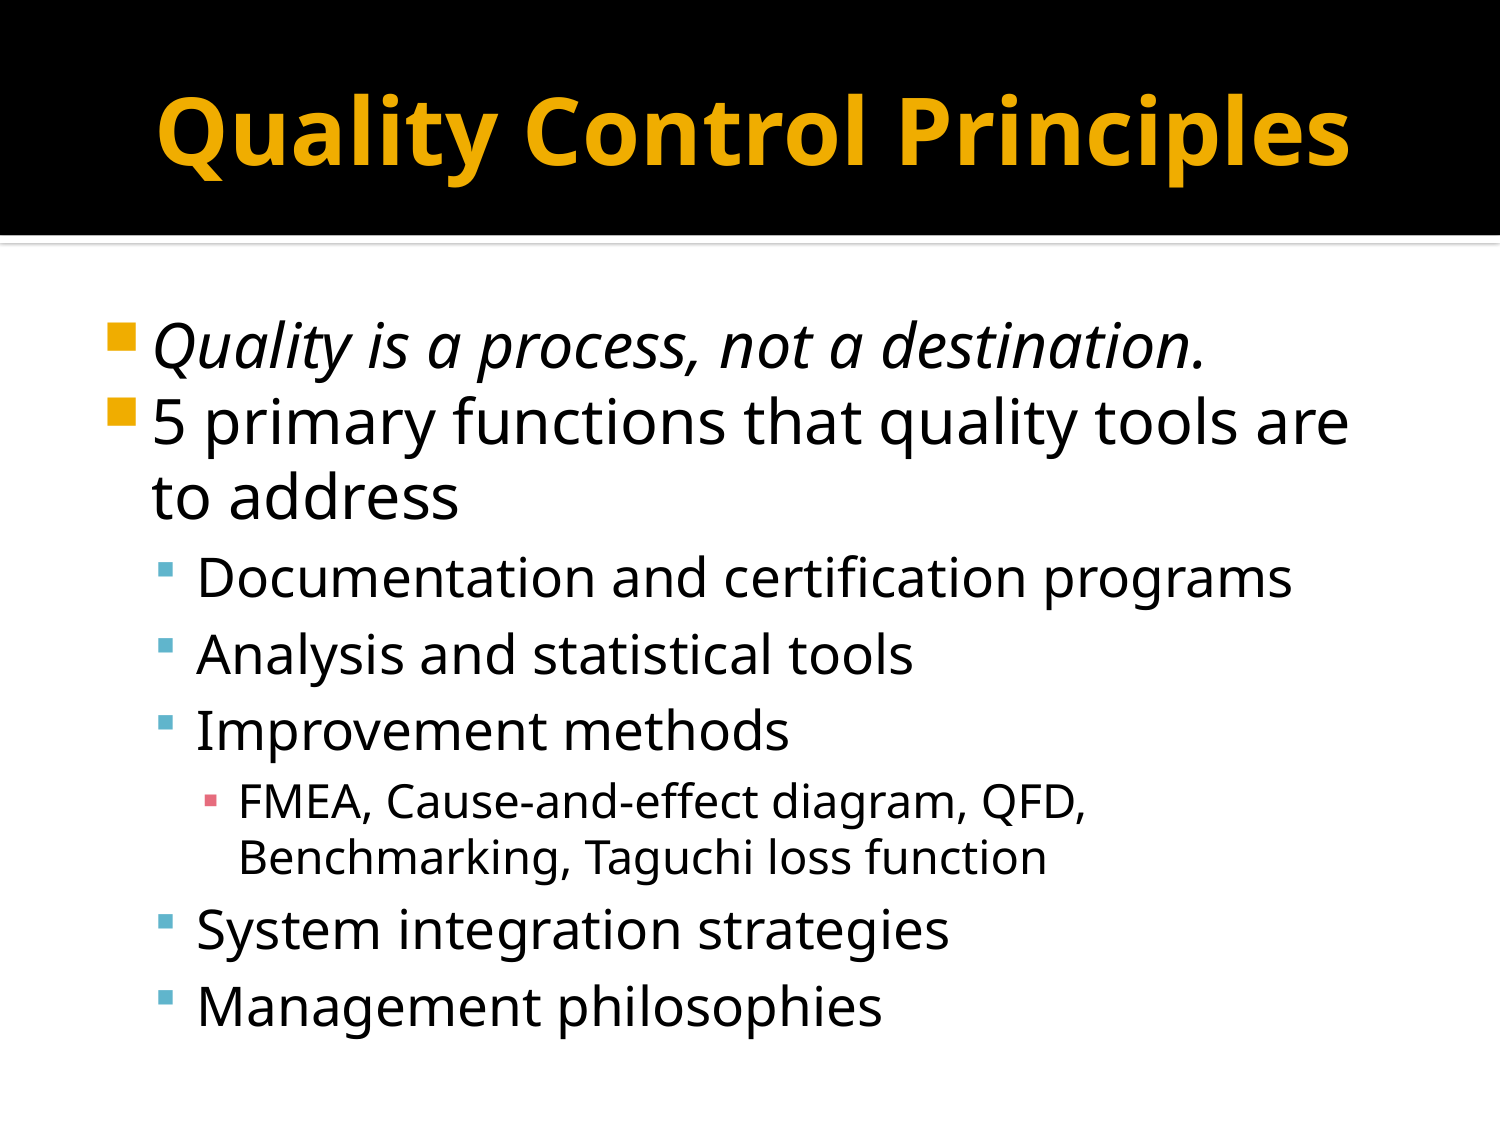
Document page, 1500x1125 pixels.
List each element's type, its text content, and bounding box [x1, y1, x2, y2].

title Quality Control Principles [75, 25, 1425, 231]
list Quality is a process, not a destination. 5 primary functions that quality tools are to address Documentation and certification programs Analysis and statistical tools Improvement methods FMEA, Cause-and-effect diagram, QFD, Benchmarking, Taguchi loss function System integration strategies Management philosophies [75, 291, 1425, 1050]
